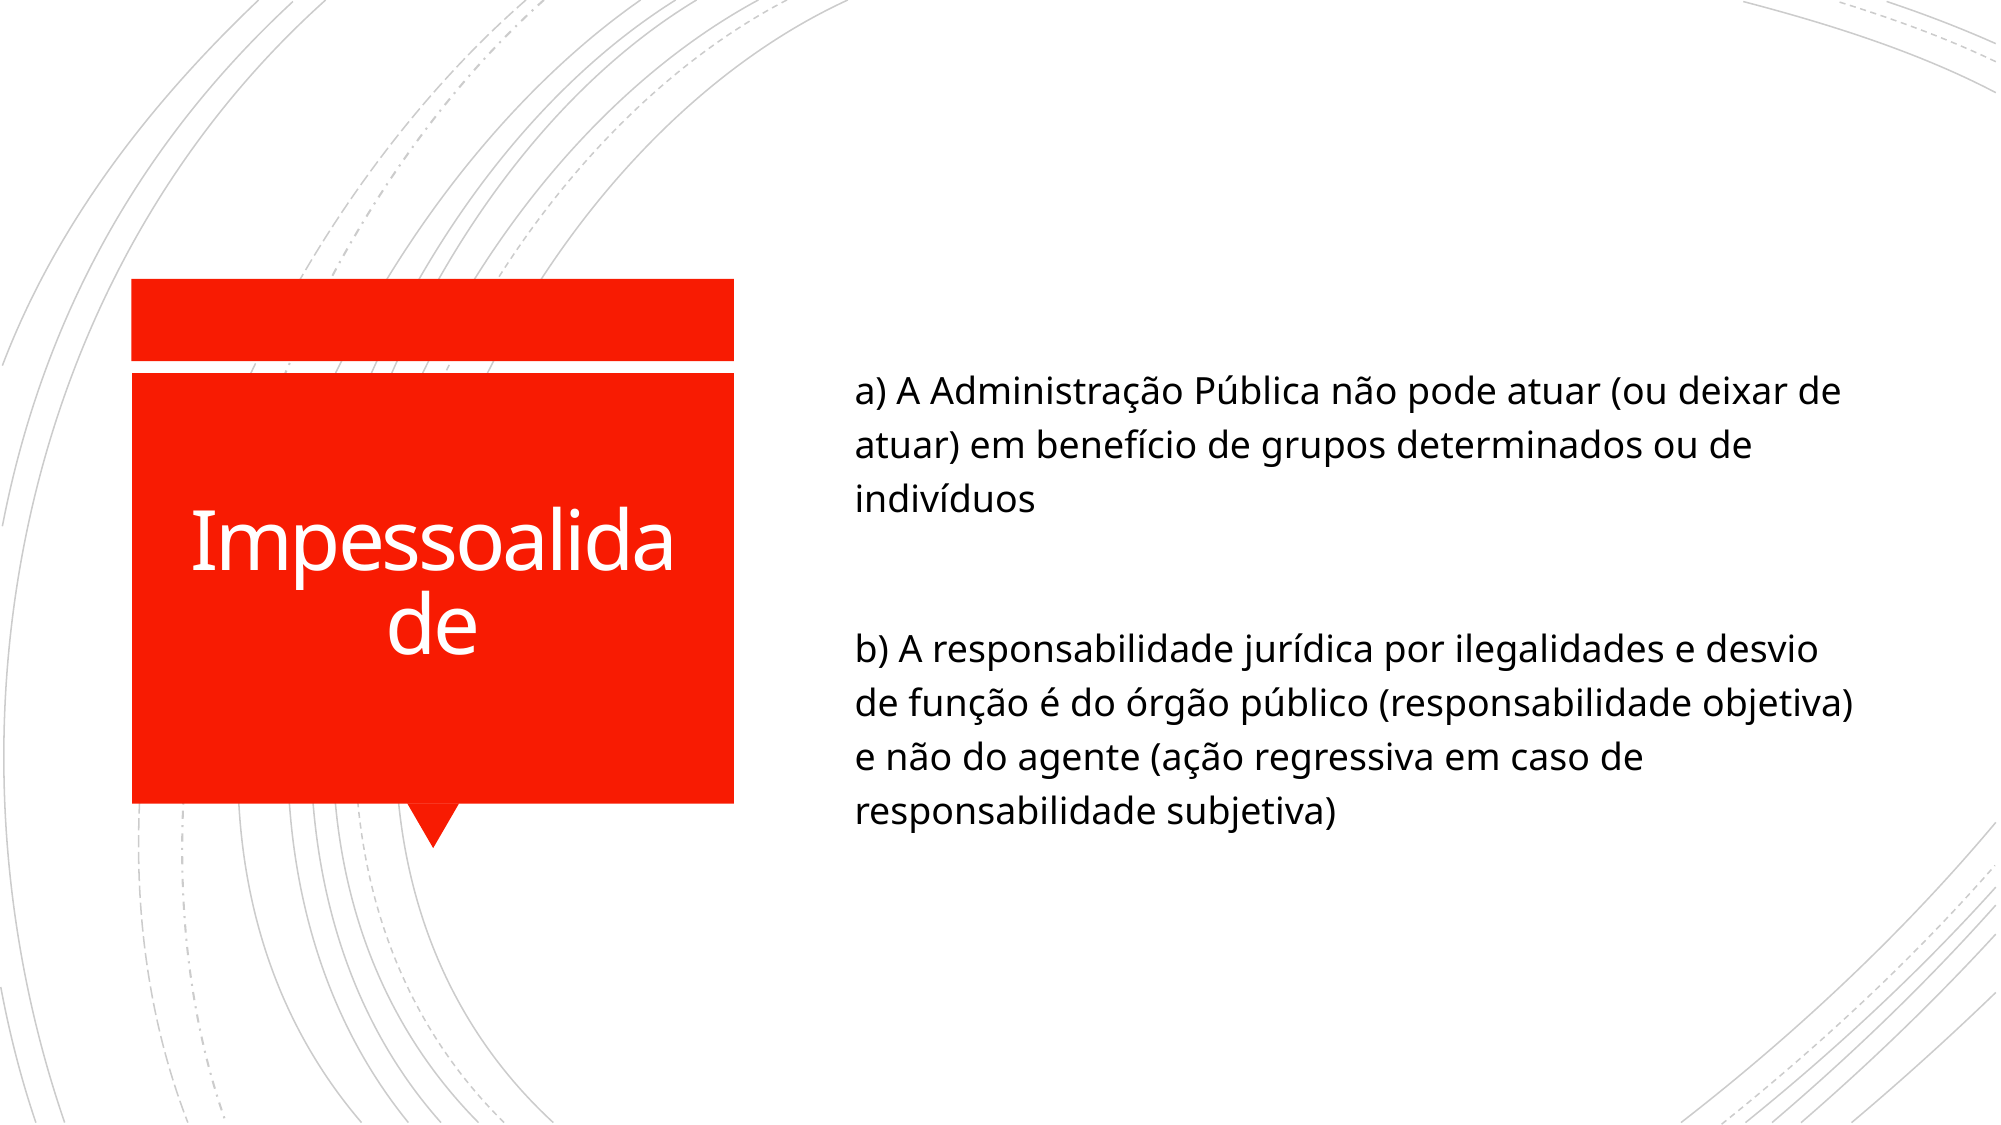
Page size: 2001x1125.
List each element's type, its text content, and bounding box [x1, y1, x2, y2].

list a) A Administração Pública não pode atuar (ou deixar de atuar) em benefício de grupos determinados ou de indivíduos b) A responsabilidade jurídica por ilegalidades e desvio de função é do órgão público (responsabilidade objetiva) e não do agente (ação regressiva em caso de responsabilidade subjetiva) [839, 131, 1871, 993]
title Impessoalidade [145, 385, 720, 789]
